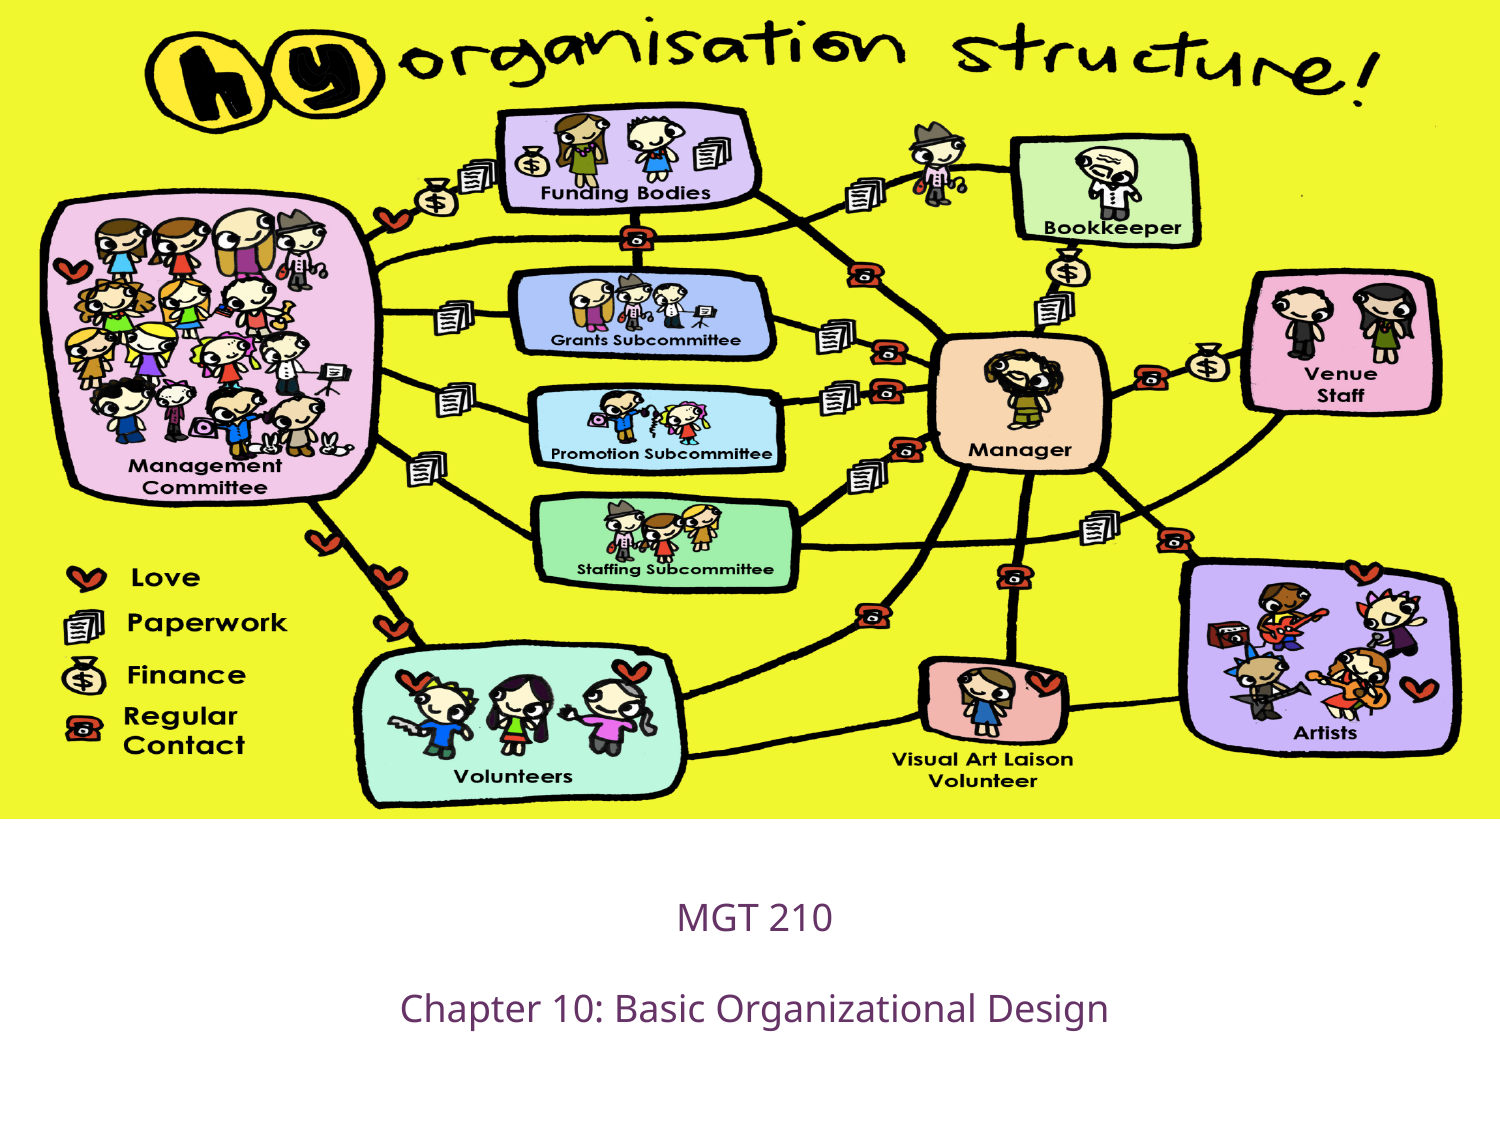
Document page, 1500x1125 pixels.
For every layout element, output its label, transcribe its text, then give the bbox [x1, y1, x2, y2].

picture [0, 0, 1500, 819]
title MGT 210 Chapter 10: Basic Organizational Design [59, 886, 1450, 1040]
